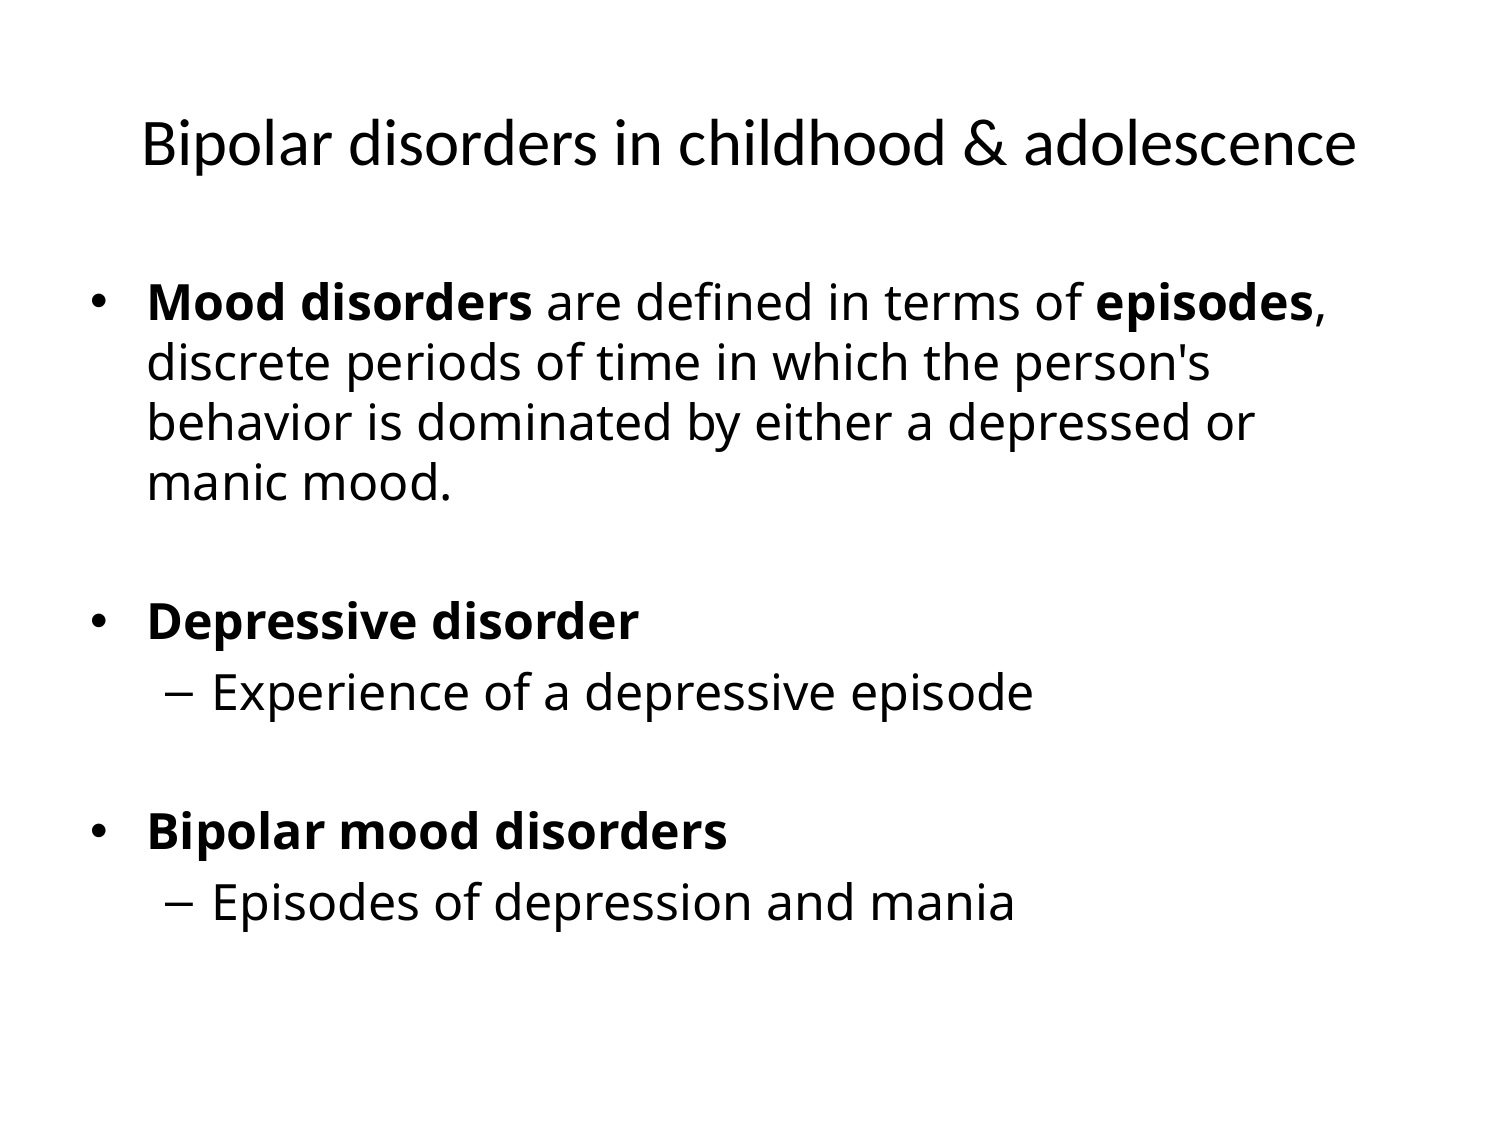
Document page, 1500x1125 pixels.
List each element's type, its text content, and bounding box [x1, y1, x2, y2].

list Mood disorders are defined in terms of episodes, discrete periods of time in which the person's behavior is dominated by either a depressed or manic mood. Depressive disorder Experience of a depressive episode Bipolar mood disorders Episodes of depression and mania [75, 262, 1345, 1031]
title Bipolar disorders in childhood & adolescence [75, 45, 1425, 233]
